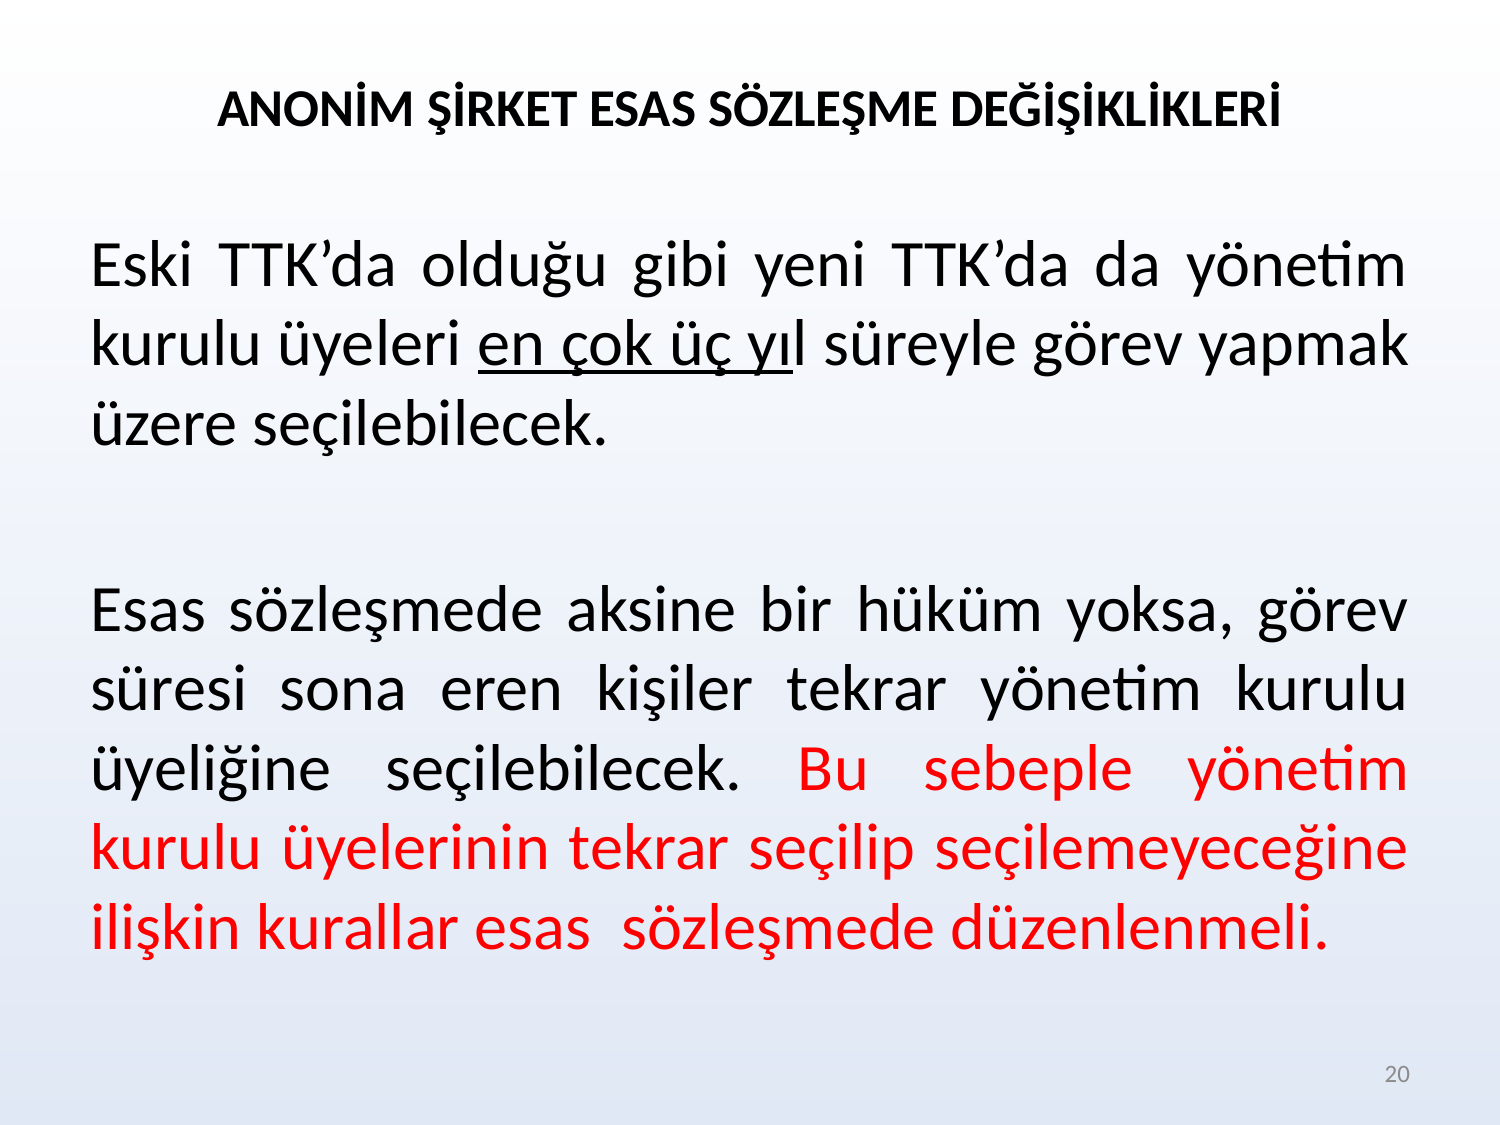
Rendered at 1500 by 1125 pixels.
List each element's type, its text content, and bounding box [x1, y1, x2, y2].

slide_number 20 [1074, 1042, 1425, 1103]
list ANONİM ŞİRKET ESAS SÖZLEŞME DEĞİŞİKLİKLERİ Eski TTK’da olduğu gibi yeni TTK’da da yönetim kurulu üyeleri en çok üç yıl süreyle görev yapmak üzere seçilebilecek. Esas sözleşmede aksine bir hüküm yoksa, görev süresi sona eren kişiler tekrar yönetim kurulu üyeliğine seçilebilecek. Bu sebeple yönetim kurulu üyelerinin tekrar seçilip seçilemeyeceğine ilişkin kurallar esas sözleşmede düzenlenmeli. [75, 66, 1425, 1035]
